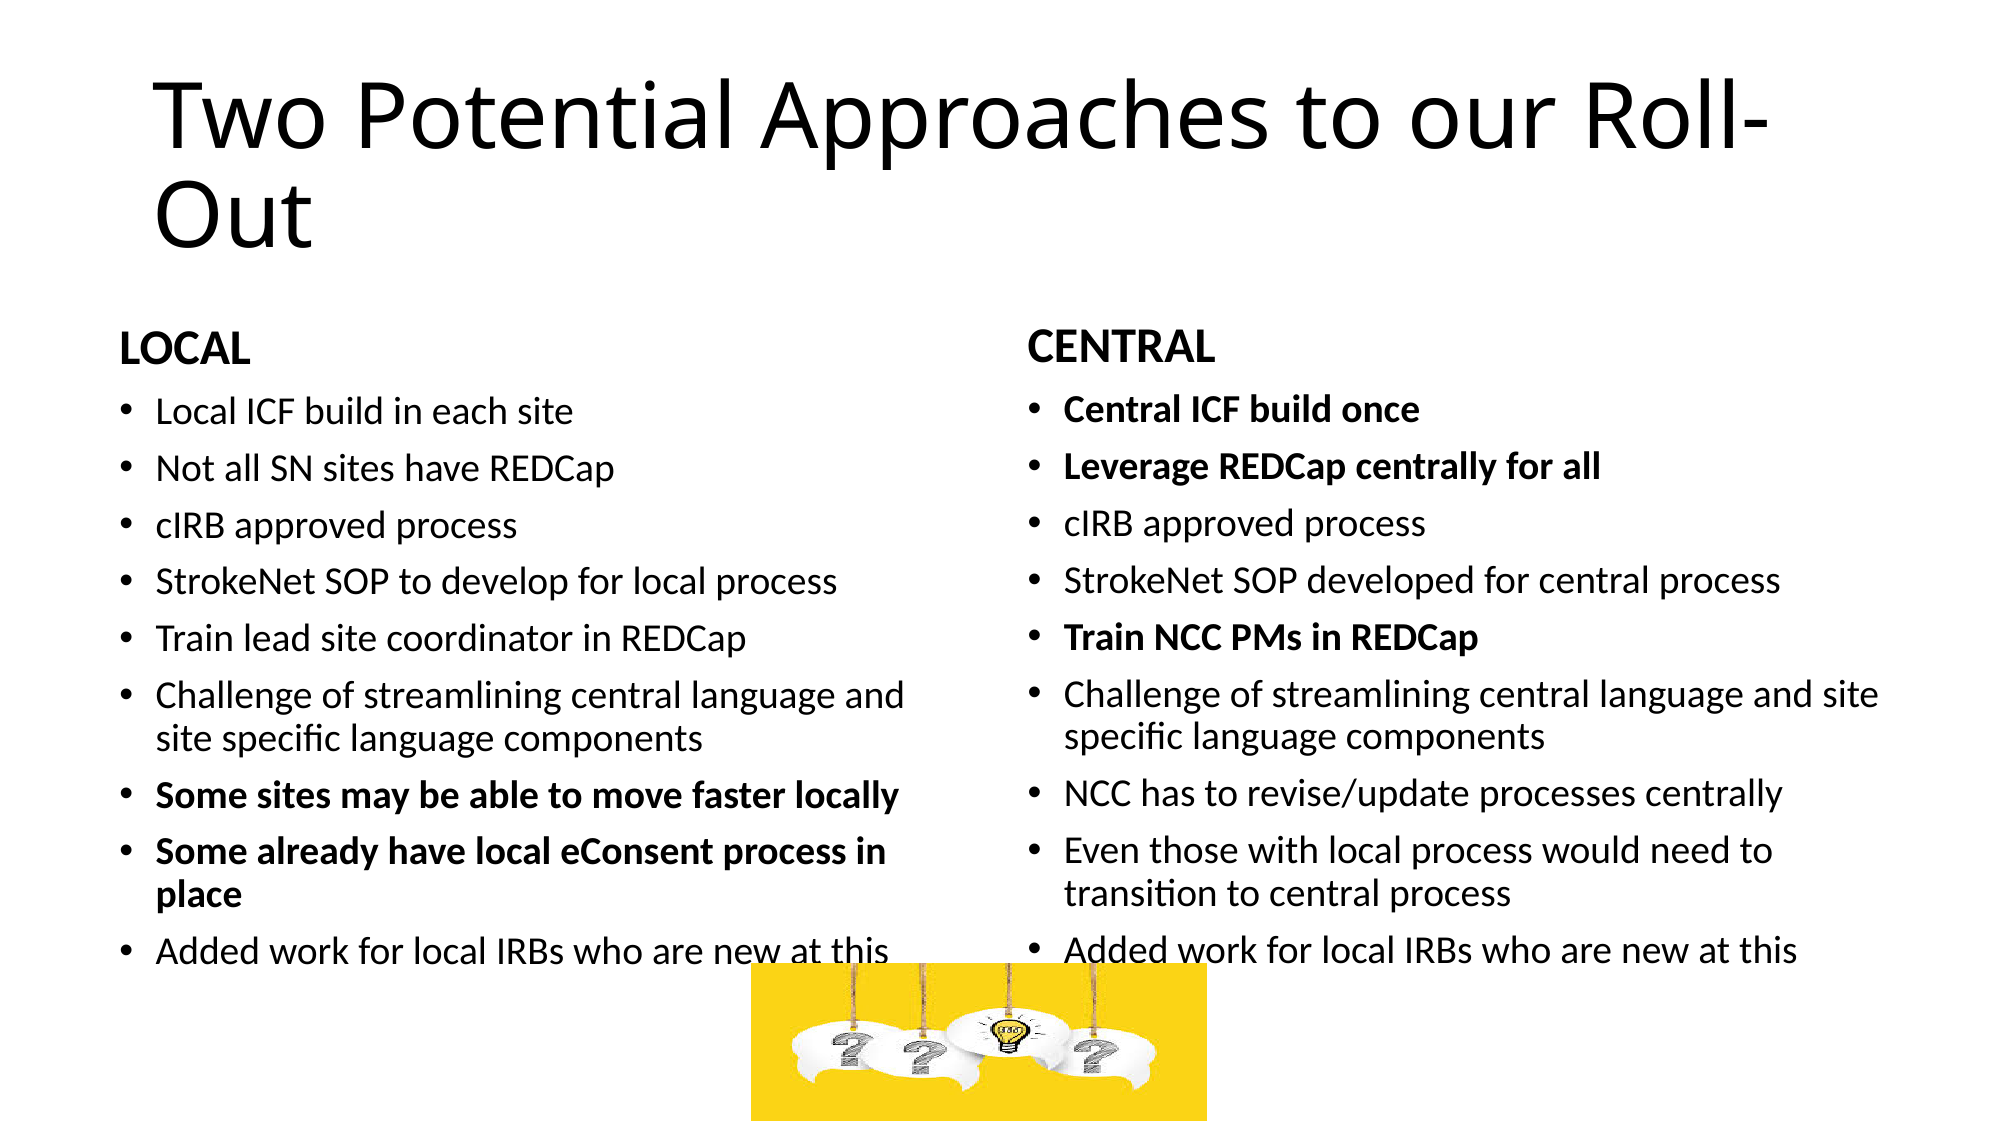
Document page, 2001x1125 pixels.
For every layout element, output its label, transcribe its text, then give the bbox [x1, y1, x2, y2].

list LOCAL [104, 247, 951, 382]
list Local ICF build in each site Not all SN sites have REDCap cIRB approved process StrokeNet SOP to develop for local process Train lead site coordinator in REDCap Challenge of streamlining central language and site specific language components Some sites may be able to move faster locally Some already have local eConsent process in place Added work for local IRBs who are new at this [104, 382, 979, 988]
title Two Potential Approaches to our Roll-Out [137, 59, 1863, 278]
list Central ICF build once Leverage REDCap centrally for all cIRB approved process StrokeNet SOP developed for central process Train NCC PMs in REDCap Challenge of streamlining central language and site specific language components NCC has to revise/update processes centrally Even those with local process would need to transition to central process Added work for local IRBs who are new at this [1012, 381, 1937, 986]
list CENTRAL [1012, 245, 1863, 381]
picture [751, 963, 1207, 1121]
